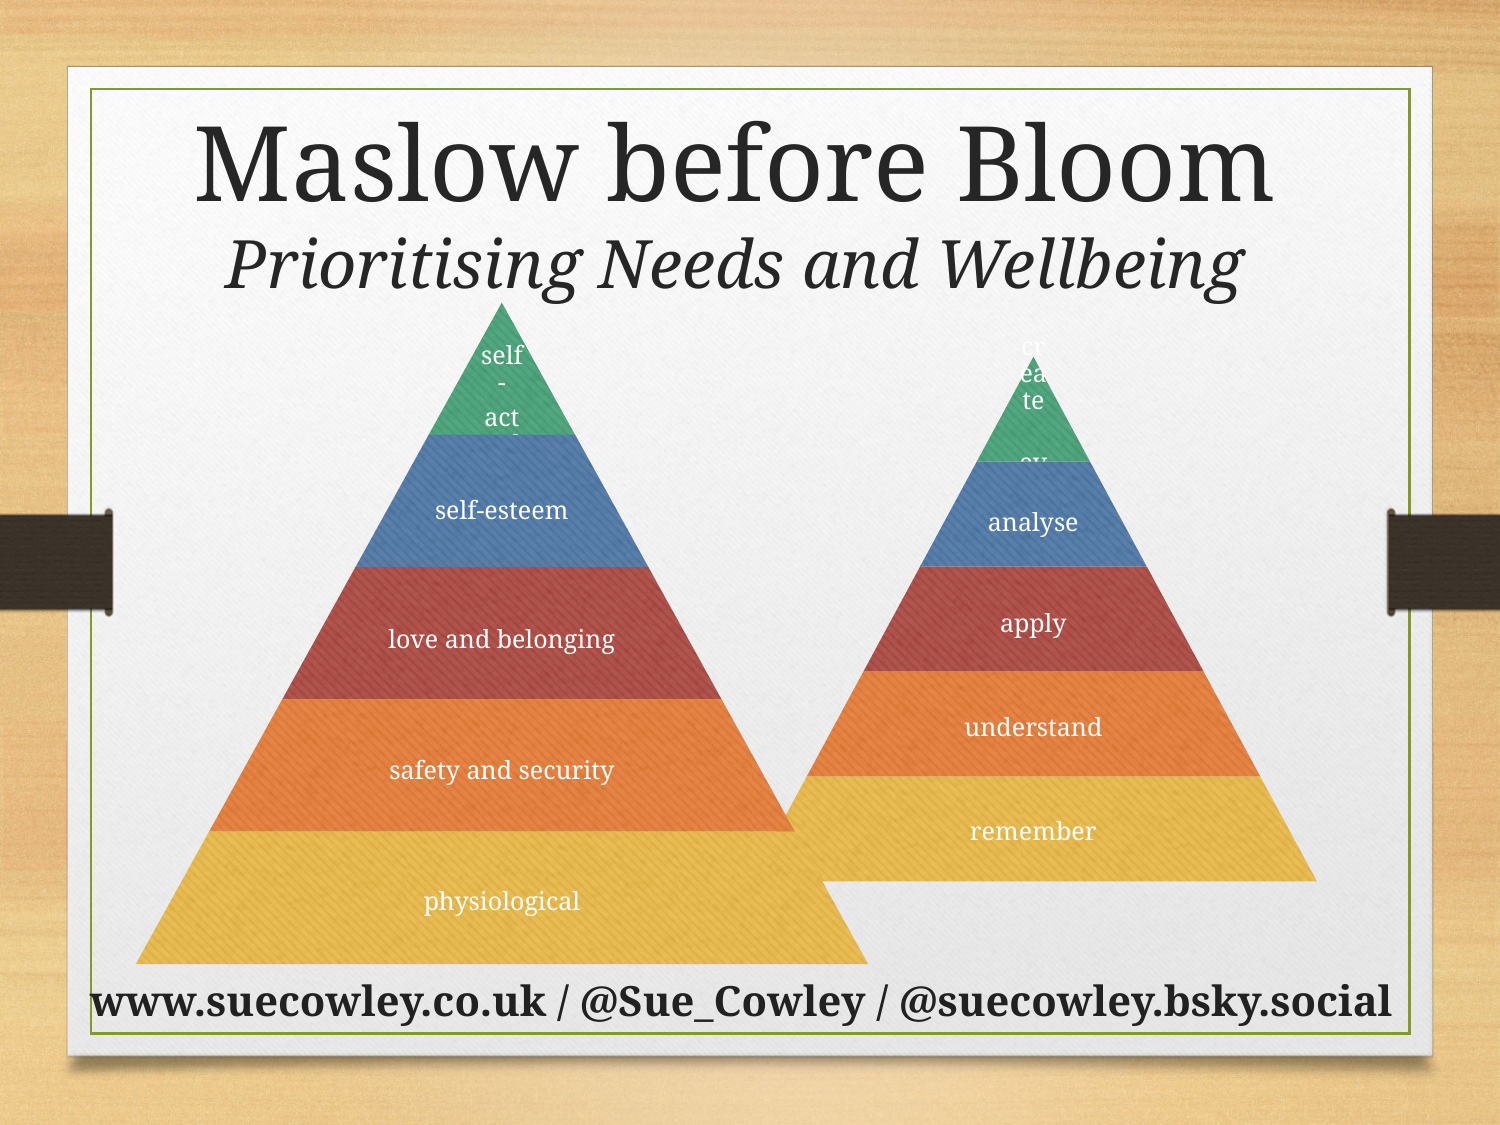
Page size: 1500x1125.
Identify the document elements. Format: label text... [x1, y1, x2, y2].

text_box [135, 302, 869, 965]
text_box Maslow before Bloom Prioritising Needs and Wellbeing [41, 90, 1429, 215]
text_box www.suecowley.co.uk / @Sue_Cowley / @suecowley.bsky.social [0, 940, 1483, 1059]
picture [0, 0, 1500, 1125]
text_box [869, 356, 1318, 882]
